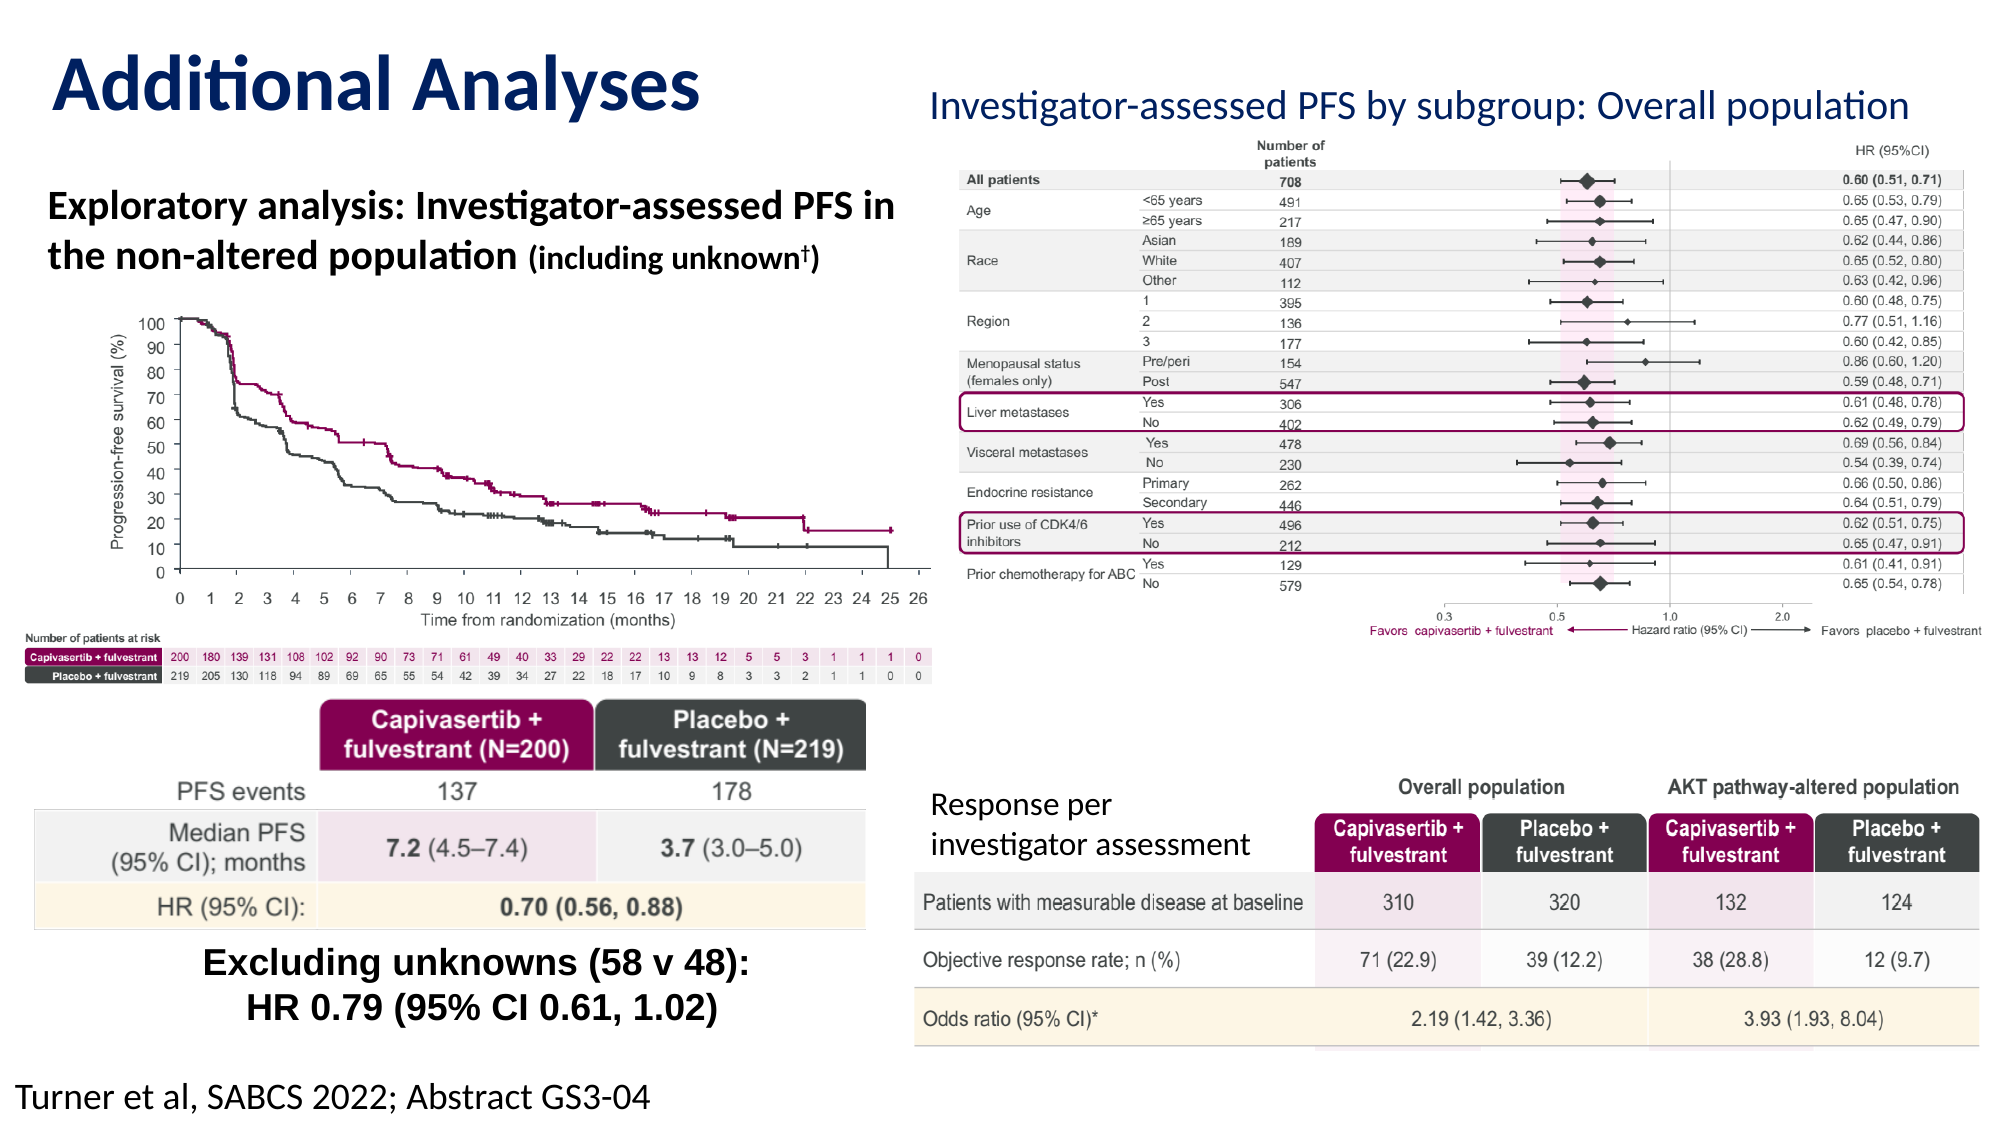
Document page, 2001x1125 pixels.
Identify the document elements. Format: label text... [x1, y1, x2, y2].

text_box Excluding unknowns (58 v 48): HR 0.79 (95% CI 0.61, 1.02) [0, 930, 914, 1036]
picture [24, 307, 951, 687]
text_box Turner et al, SABCS 2022; Abstract GS3-04 [0, 1064, 1001, 1125]
picture [914, 764, 1980, 1051]
picture [958, 132, 2000, 647]
title Additional Analyses [37, 20, 1763, 150]
picture [32, 694, 866, 936]
text_box Investigator-assessed PFS by subgroup: Overall population [914, 23, 2000, 189]
text_box Exploratory analysis: Investigator-assessed PFS in the non-altered population (including unknown†) [32, 170, 932, 286]
